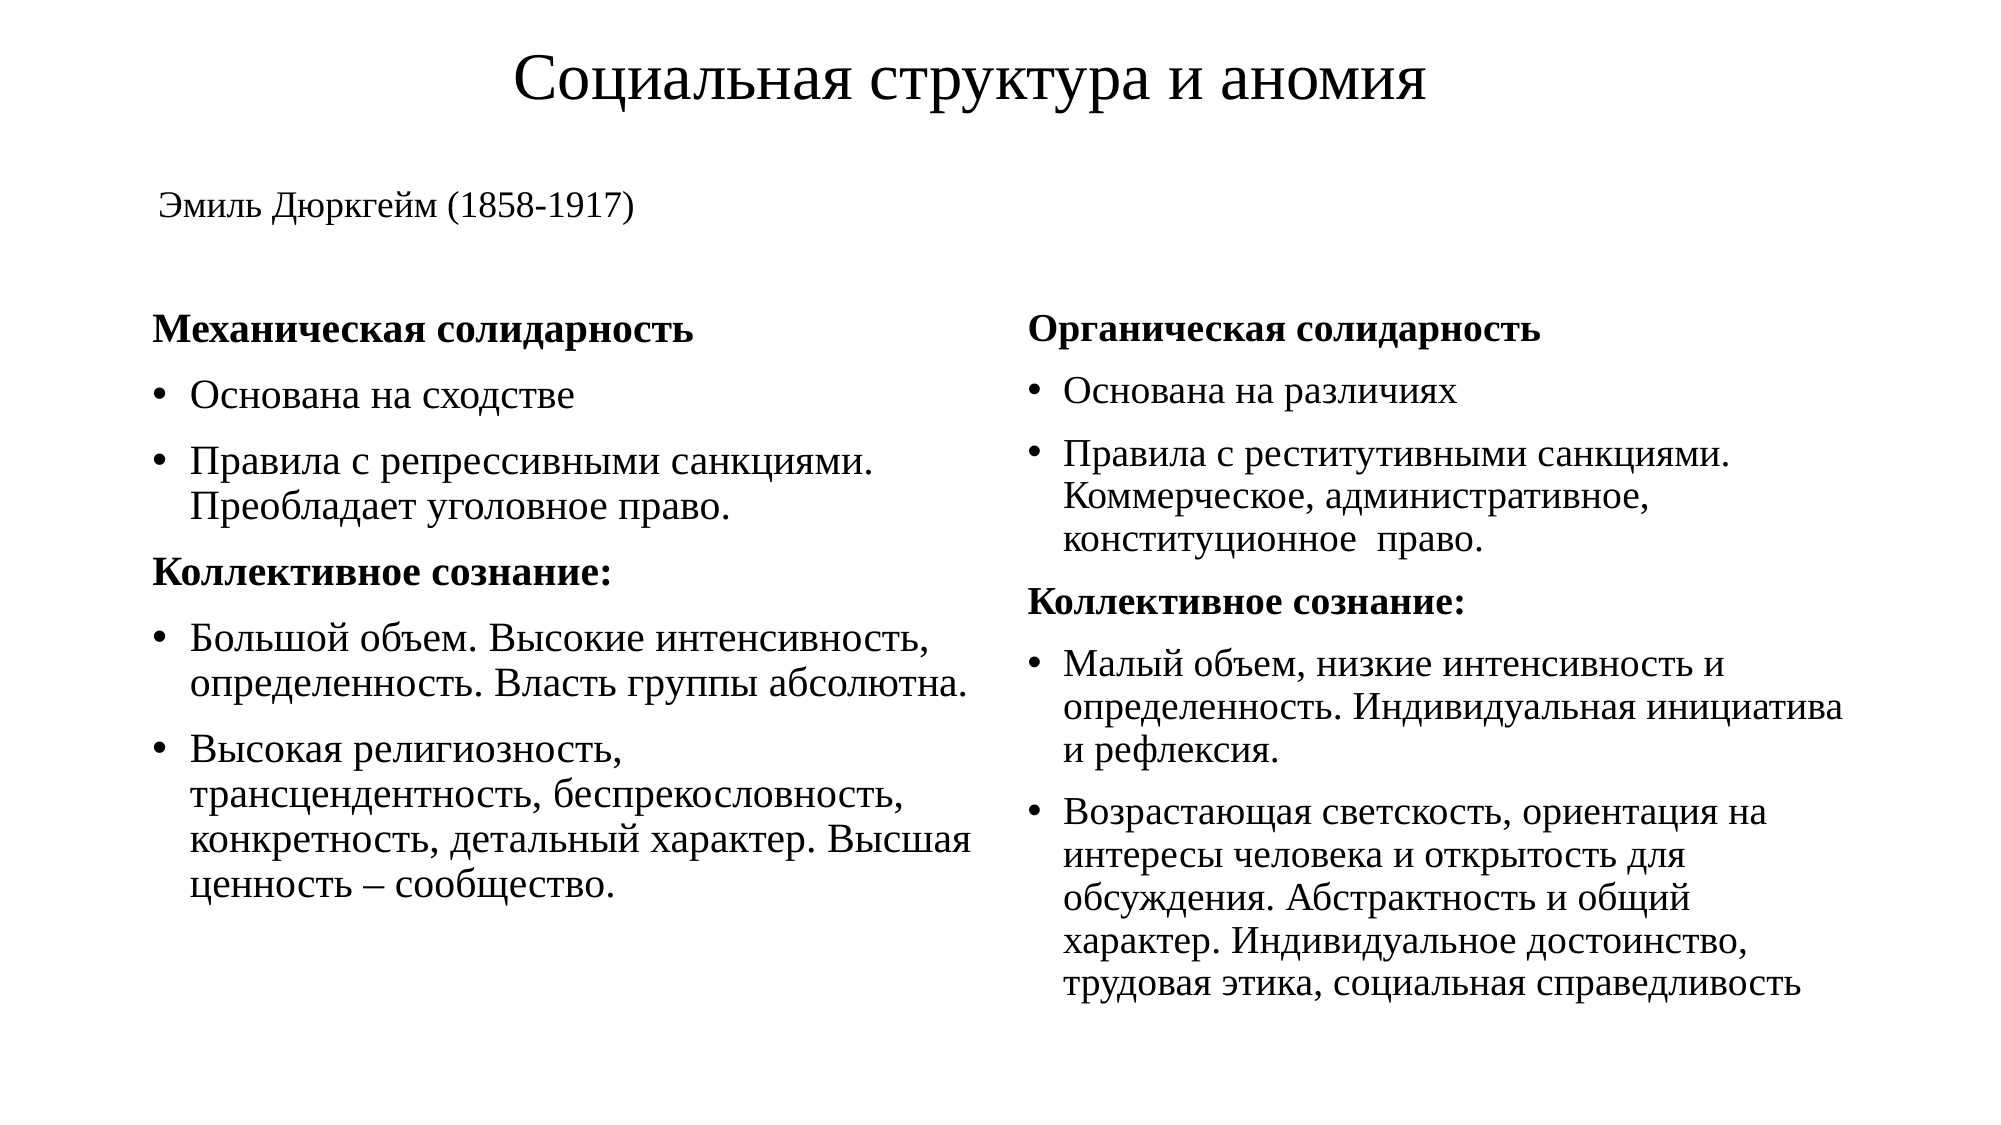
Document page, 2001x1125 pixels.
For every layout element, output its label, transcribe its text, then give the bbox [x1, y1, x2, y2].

title Социальная структура и аномия [108, 32, 1834, 183]
text_box Эмиль Дюркгейм (1858-1917) [143, 172, 650, 233]
list Органическая солидарность Основана на различиях Правила с реститутивными санкциями. Коммерческое, административное, конституционное право. Коллективное сознание: Малый объем, низкие интенсивность и определенность. Индивидуальная инициатива и рефлексия. Возрастающая светскость, ориентация на интересы человека и открытость для обсуждения. Абстрактность и общий характер. Индивидуальное достоинство, трудовая этика, социальная справедливость [1012, 299, 1863, 1014]
list Механическая солидарность Основана на сходстве Правила с репрессивными санкциями. Преобладает уголовное право. Коллективное сознание: Большой объем. Высокие интенсивность, определенность. Власть группы абсолютна. Высокая религиозность, трансцендентность, беспрекословность, конкретность, детальный характер. Высшая ценность – сообщество. [137, 299, 988, 1014]
